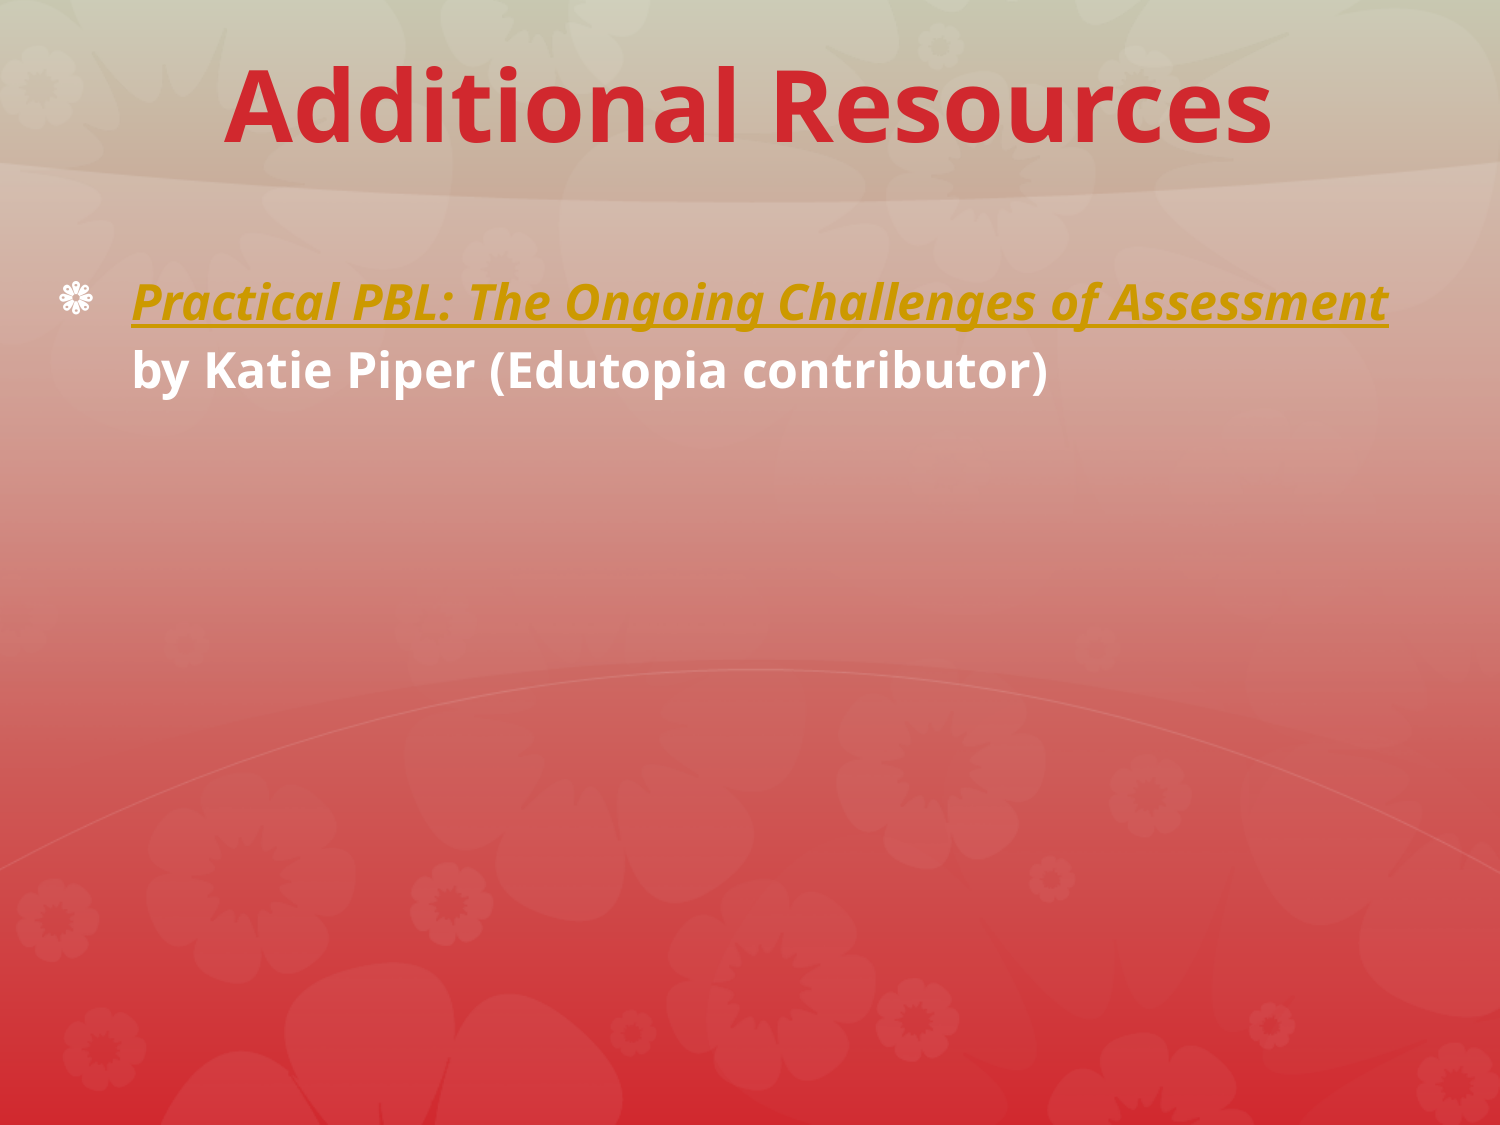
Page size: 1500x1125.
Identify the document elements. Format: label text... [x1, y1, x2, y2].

picture [0, 0, 1500, 1125]
list Practical PBL: The Ongoing Challenges of Assessment by Katie Piper (Edutopia contributor) [41, 262, 1459, 1083]
title Additional Resources [127, 14, 1372, 203]
